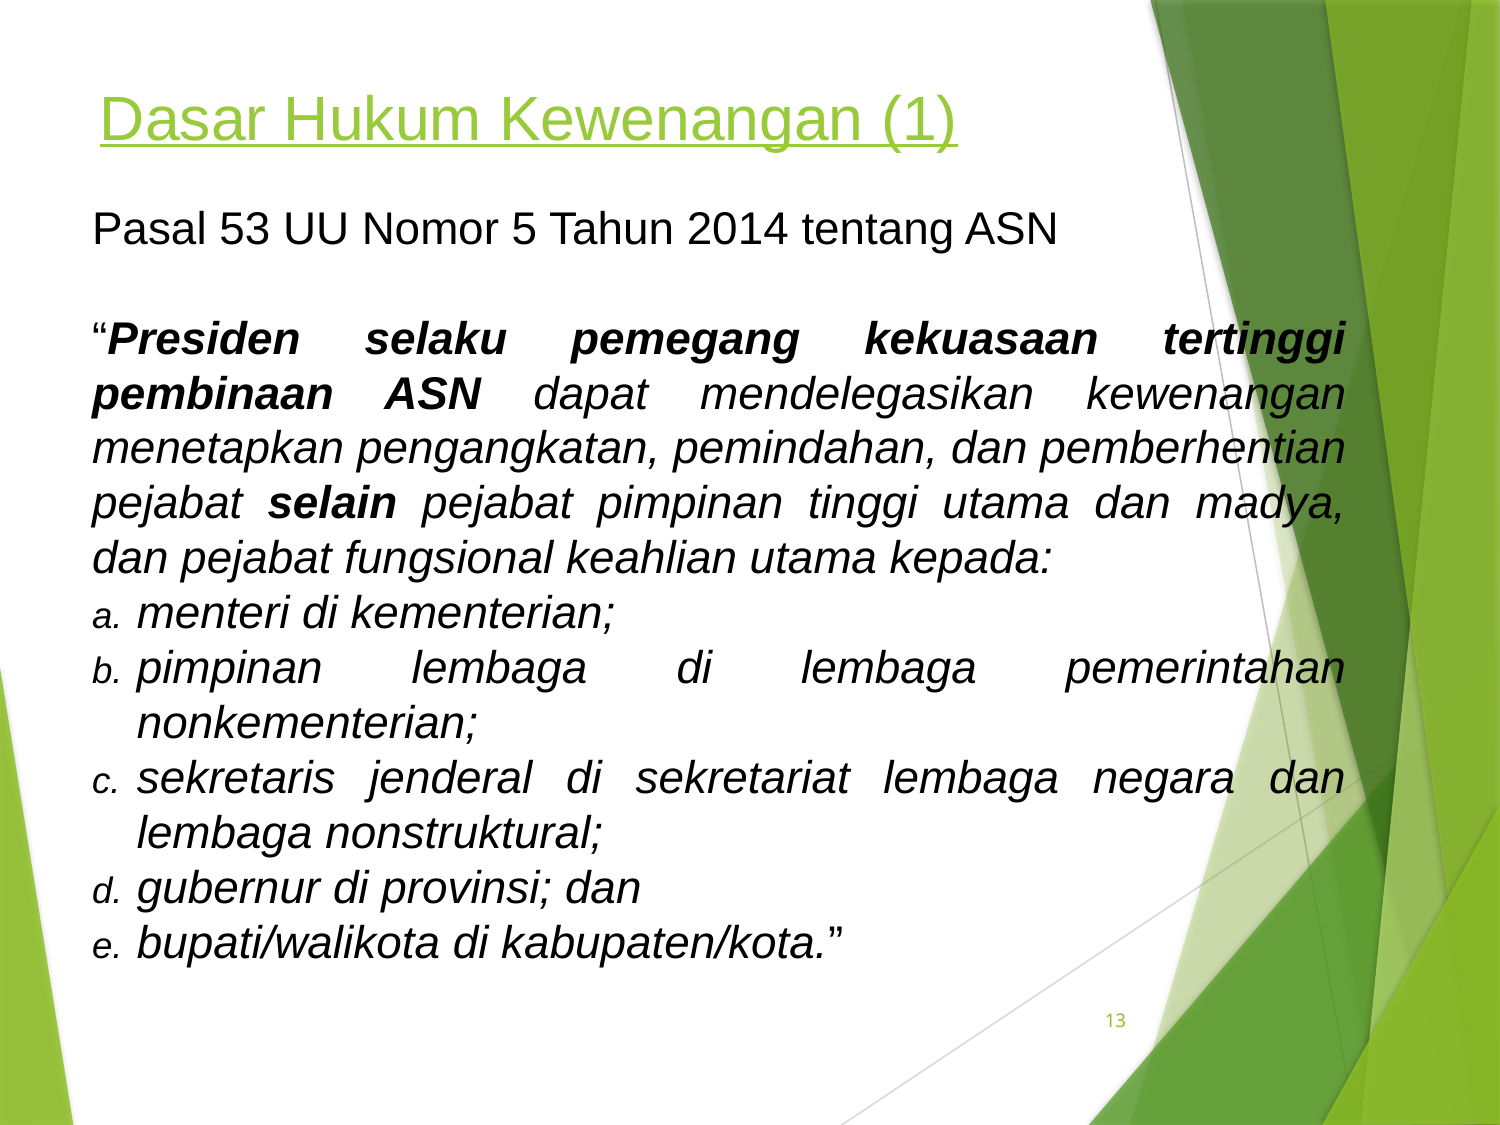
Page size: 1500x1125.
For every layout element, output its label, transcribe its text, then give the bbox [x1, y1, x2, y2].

slide_number 13 [1057, 991, 1142, 1051]
list Pasal 53 UU Nomor 5 Tahun 2014 tentang ASN “Presiden selaku pemegang kekuasaan tertinggi pembinaan ASN dapat mendelegasikan kewenangan menetapkan pengangkatan, pemindahan, dan pemberhentian pejabat selain pejabat pimpinan tinggi utama dan madya, dan pejabat fungsional keahlian utama kepada: menteri di kementerian; pimpinan lembaga di lembaga pemerintahan nonkementerian; sekretaris jenderal di sekretariat lembaga negara dan lembaga nonstruktural; gubernur di provinsi; dan bupati/walikota di kabupaten/kota.” [77, 190, 1362, 1078]
title Dasar Hukum Kewenangan (1) [84, 58, 1347, 172]
